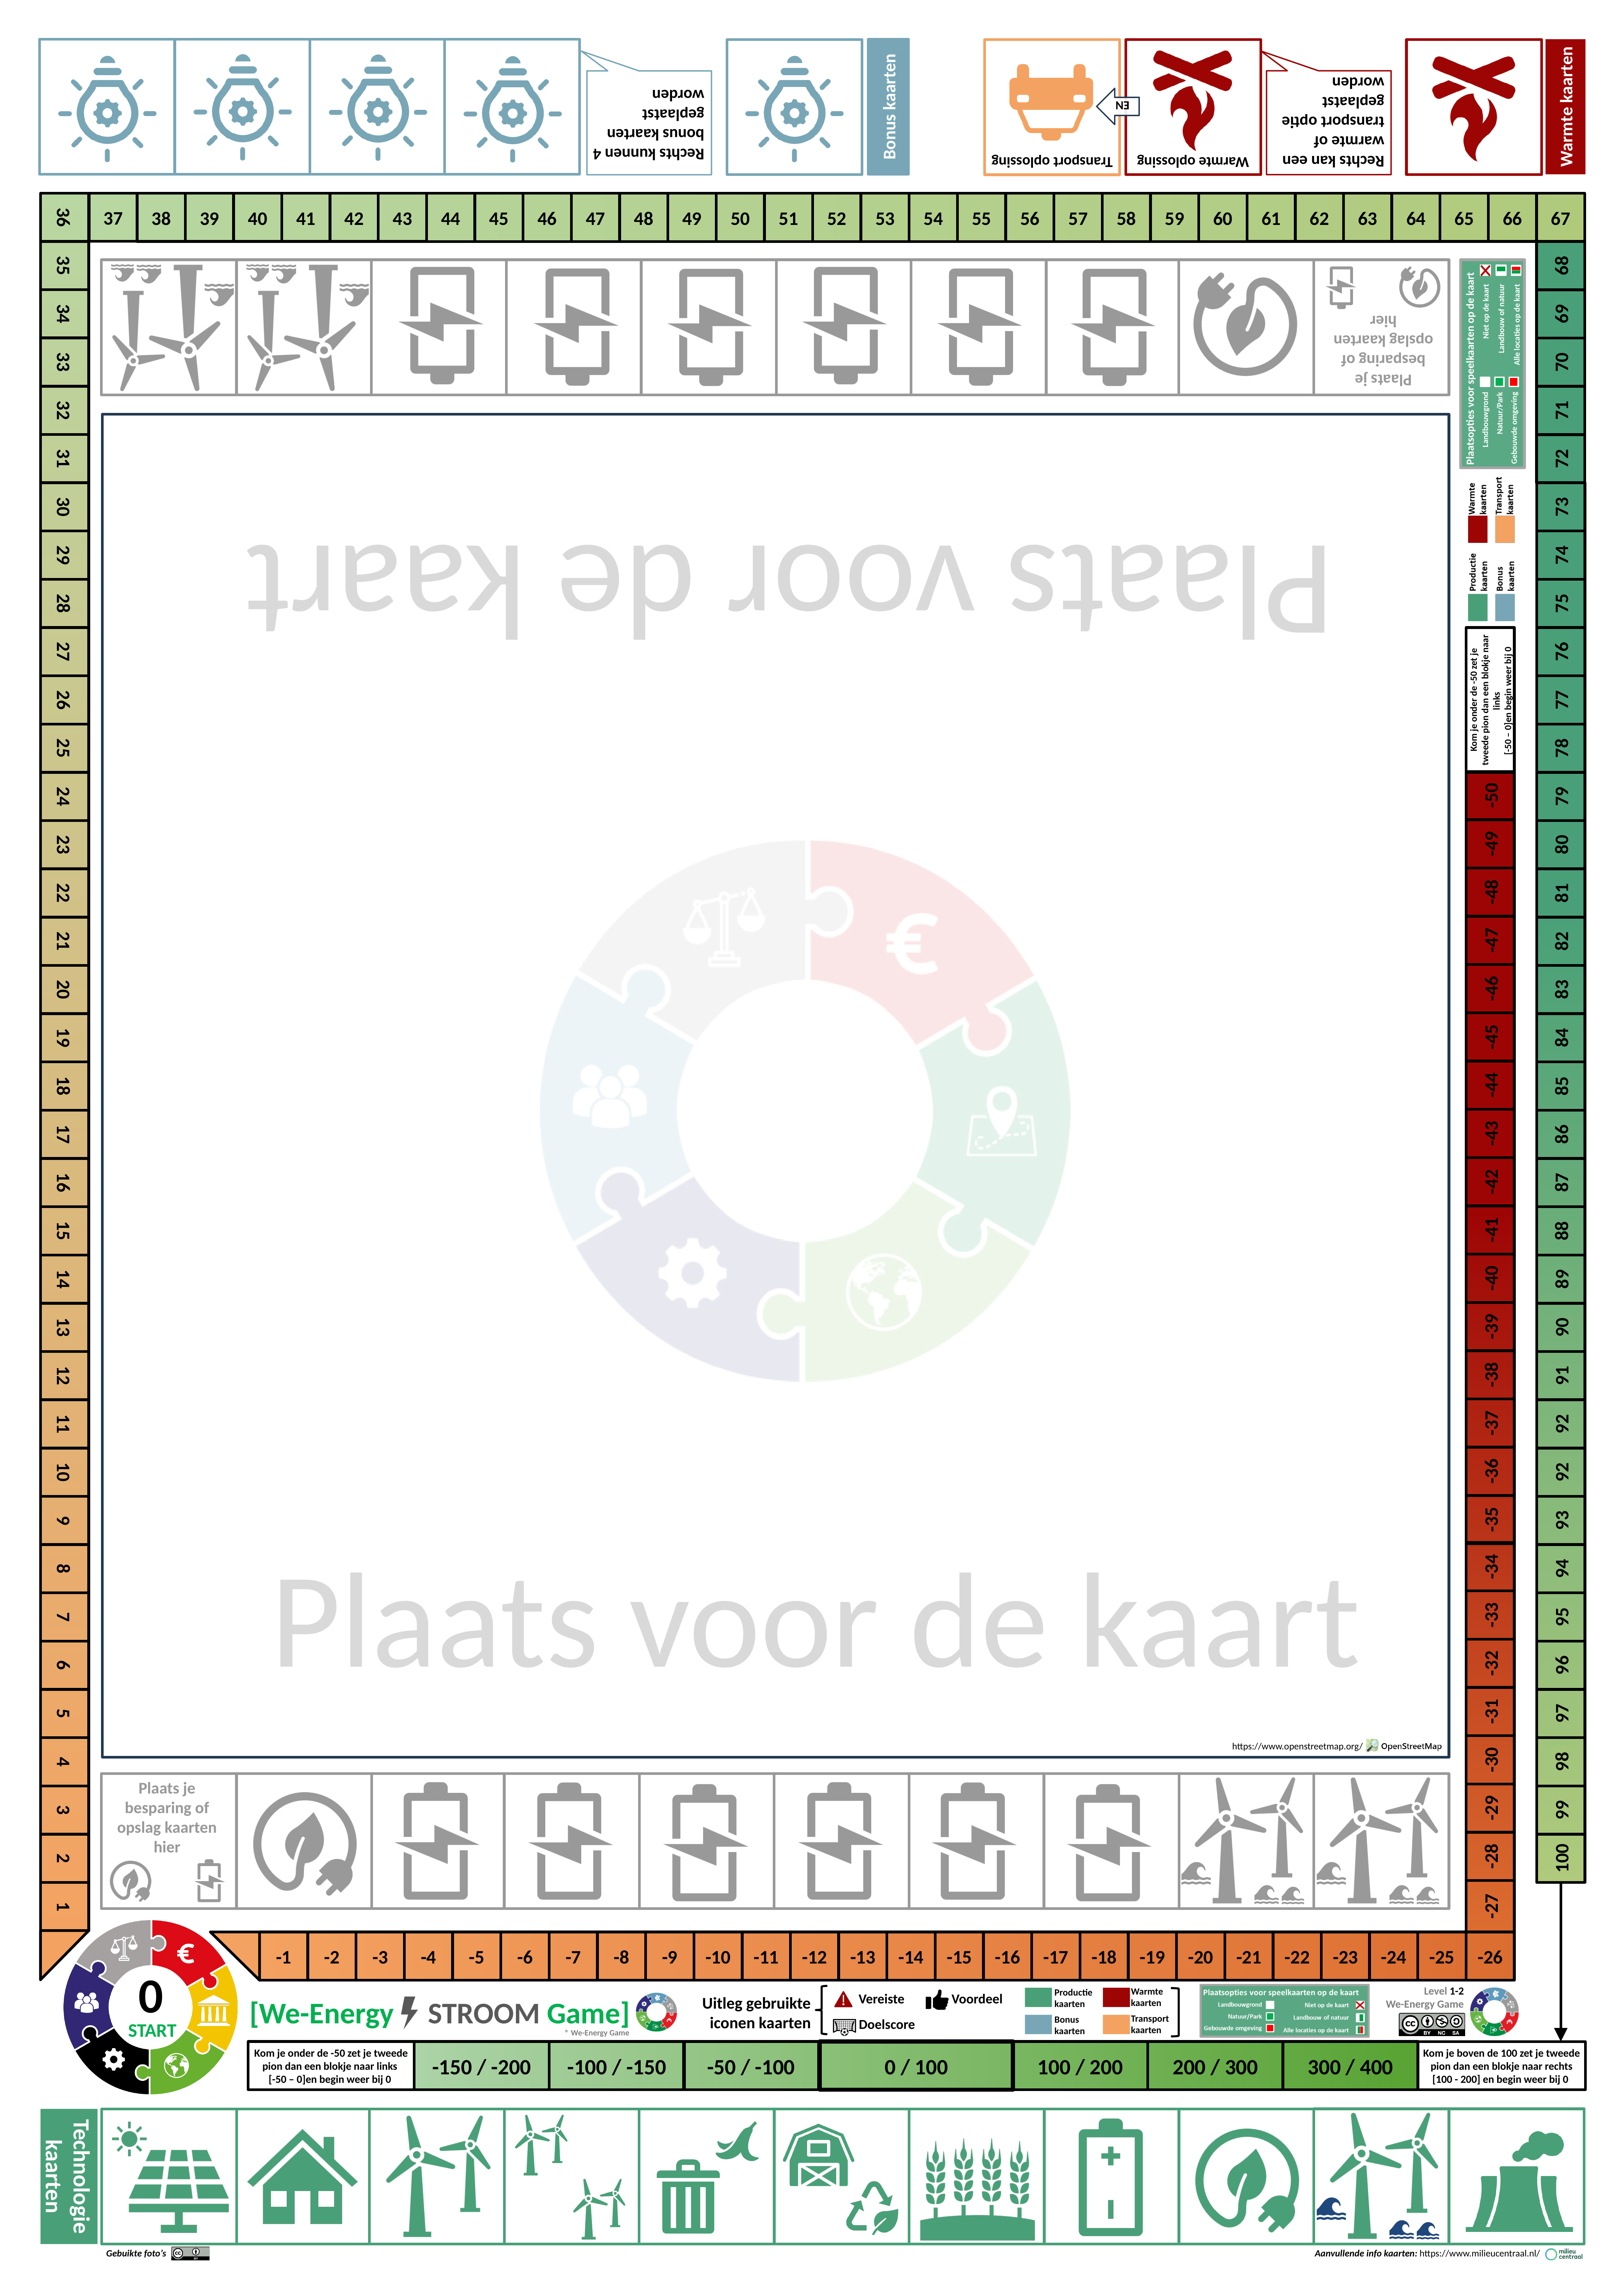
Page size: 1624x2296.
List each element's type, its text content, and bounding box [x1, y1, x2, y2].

text_box 3 [40, 1785, 90, 1833]
picture [1463, 2125, 1575, 2238]
text_box 2 [40, 1833, 90, 1882]
text_box 34 [40, 289, 90, 337]
text_box 57 [1055, 193, 1103, 242]
text_box -48 [1465, 867, 1515, 916]
text_box 44 [427, 193, 476, 242]
text_box 41 [282, 193, 331, 242]
text_box -31 [1465, 1687, 1515, 1735]
picture [992, 43, 1110, 161]
text_box 71 [1536, 399, 1585, 435]
text_box -4 [405, 1931, 453, 1981]
text_box 40 [234, 193, 282, 242]
text_box 35 [40, 242, 90, 289]
text_box -28 [1465, 1831, 1515, 1880]
text_box -21 [1226, 1931, 1255, 1981]
text_box [311, 39, 445, 175]
text_box -150 / -200 [415, 2041, 549, 2090]
text_box -36 [1465, 1447, 1515, 1495]
text_box 56 [1007, 193, 1055, 242]
text_box 22 [40, 868, 90, 916]
text_box -20 [1177, 1931, 1226, 1981]
picture [1470, 1987, 1519, 2036]
text_box Bonus kaarten [868, 39, 909, 175]
text_box -27 [1465, 1880, 1515, 1933]
text_box 26 [40, 675, 90, 725]
text_box [640, 2108, 775, 2245]
text_box [370, 2108, 505, 2245]
text_box Voordeel [953, 1987, 1023, 2009]
text_box 76 [1536, 628, 1585, 676]
picture [1462, 462, 1523, 621]
text_box 43 [379, 193, 427, 242]
picture [1398, 2013, 1465, 2036]
picture [318, 47, 436, 166]
text_box 88 [1536, 1207, 1585, 1254]
text_box 46 [524, 193, 572, 242]
text_box -19 [1129, 1931, 1177, 1981]
text_box [984, 39, 1120, 176]
text_box -1 [260, 1931, 309, 1981]
text_box 9 [40, 1496, 90, 1544]
picture [567, 2177, 631, 2241]
text_box [445, 39, 580, 175]
text_box -6 [501, 1931, 550, 1981]
text_box 14 [40, 1254, 90, 1302]
text_box 25 [40, 725, 90, 772]
text_box [1406, 39, 1542, 175]
text_box 55 [958, 193, 1007, 242]
text_box [1443, 2243, 1450, 2244]
text_box 49 [668, 193, 717, 242]
text_box 84 [1536, 1014, 1585, 1063]
text_box -32 [1465, 1639, 1515, 1687]
text_box [1179, 2108, 1313, 2245]
picture [509, 2113, 573, 2177]
text_box [101, 2108, 237, 2245]
text_box 5 [40, 1689, 90, 1737]
text_box 98 [1536, 1737, 1586, 1785]
text_box 59 [1151, 193, 1198, 242]
text_box 89 [1536, 1254, 1586, 1304]
text_box -47 [1465, 916, 1515, 964]
text_box 74 [1536, 532, 1585, 580]
text_box 61 [1246, 193, 1296, 242]
text_box -9 [646, 1931, 695, 1981]
text_box Technologie kaarten [40, 2108, 98, 2245]
text_box 23 [40, 820, 90, 868]
text_box EN [1111, 88, 1133, 125]
picture [171, 2246, 210, 2260]
text_box -13 [839, 1931, 888, 1981]
picture [833, 1989, 854, 2010]
text_box 47 [572, 193, 620, 242]
text_box [We-Energy STROOM Game] [245, 1989, 661, 2032]
text_box 29 [40, 530, 90, 579]
text_box 6 [40, 1641, 90, 1689]
text_box 69 [1536, 290, 1585, 332]
text_box 300 / 400 [1312, 2041, 1417, 2090]
text_box 1 [40, 1882, 90, 1930]
text_box -100 / -150 [549, 2041, 683, 2090]
text_box -17 [1032, 1931, 1081, 1981]
text_box 72 [1536, 435, 1585, 484]
text_box 18 [40, 1061, 90, 1110]
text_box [1266, 71, 1391, 175]
text_box [39, 39, 175, 175]
text_box -3 [357, 1931, 405, 1981]
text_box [63, 1920, 238, 2094]
text_box [816, 1985, 827, 2034]
text_box 11 [40, 1399, 90, 1447]
text_box 12 [40, 1351, 90, 1399]
text_box -45 [1465, 1012, 1515, 1061]
text_box 31 [40, 434, 90, 482]
picture [1479, 263, 1492, 278]
text_box 73 [1536, 484, 1585, 532]
text_box -35 [1465, 1495, 1515, 1542]
text_box 65 [1441, 193, 1488, 242]
text_box 45 [476, 193, 524, 242]
text_box 0 / 100 [819, 2041, 1012, 2090]
picture [1183, 2110, 1449, 2245]
text_box 13 [40, 1302, 90, 1351]
text_box 10 [40, 1447, 90, 1496]
text_box https://www.openstreetmap.org/ [1227, 1738, 1362, 1754]
text_box 52 [813, 193, 862, 242]
text_box 68 [1536, 241, 1585, 290]
text_box 62 [1296, 193, 1344, 242]
text_box 96 [1536, 1642, 1586, 1690]
text_box 51 [765, 193, 813, 242]
text_box [1313, 2108, 1450, 2115]
text_box 28 [40, 579, 90, 627]
text_box -29 [1465, 1783, 1515, 1831]
text_box 15 [40, 1206, 90, 1254]
text_box -18 [1081, 1931, 1129, 1981]
picture [831, 2013, 858, 2041]
text_box Warmte kaarten [1545, 39, 1586, 175]
text_box -34 [1465, 1542, 1515, 1590]
picture [923, 1986, 951, 2014]
picture [636, 1992, 677, 2033]
text_box -39 [1465, 1302, 1515, 1350]
text_box -33 [1465, 1590, 1515, 1639]
picture [1047, 2113, 1175, 2241]
picture [734, 49, 853, 167]
text_box 54 [910, 193, 958, 242]
text_box 32 [40, 385, 90, 434]
text_box 66 [1488, 193, 1536, 242]
text_box 67 [1536, 193, 1585, 242]
text_box 87 [1536, 1159, 1585, 1207]
text_box 39 [186, 193, 234, 242]
text_box Vereiste [854, 1987, 922, 2009]
text_box 24 [40, 772, 90, 820]
text_box 53 [862, 193, 910, 242]
text_box Gebuikte foto’s [101, 2244, 179, 2261]
text_box 79 [1536, 773, 1585, 821]
text_box Aanvullende info kaarten: https://www.milieucentraal.nl/ [1310, 2244, 1550, 2261]
text_box 95 [1536, 1593, 1586, 1642]
picture [914, 2124, 1042, 2241]
text_box 64 [1393, 193, 1441, 242]
text_box Warmte oplossing [1127, 152, 1259, 175]
text_box 200 / 300 [1147, 2041, 1255, 2090]
text_box -11 [743, 1931, 791, 1981]
text_box 93 [1536, 1497, 1586, 1545]
text_box 17 [40, 1110, 90, 1158]
text_box -14 [888, 1931, 936, 1981]
text_box 80 [1536, 821, 1585, 870]
text_box -26 [1465, 1933, 1515, 1981]
picture [452, 49, 571, 167]
text_box 7 [40, 1592, 90, 1641]
text_box 92 [1536, 1449, 1586, 1497]
picture [644, 2117, 762, 2241]
text_box 100 / 200 [1012, 2041, 1147, 2090]
text_box [1125, 39, 1261, 175]
text_box -25 [1418, 1931, 1465, 1981]
text_box -12 [791, 1931, 839, 1981]
text_box 94 [1536, 1545, 1586, 1593]
text_box 75 [1536, 580, 1585, 628]
text_box -16 [984, 1931, 1032, 1981]
picture [539, 840, 1071, 1382]
text_box [175, 39, 311, 175]
text_box [102, 414, 1450, 1758]
text_box [910, 2108, 1045, 2245]
text_box -42 [1465, 1157, 1515, 1205]
text_box 37 [90, 193, 138, 242]
text_box -44 [1465, 1061, 1515, 1109]
text_box 48 [620, 193, 668, 242]
text_box 91 [1536, 1352, 1586, 1401]
text_box 19 [40, 1013, 90, 1061]
text_box [505, 2108, 640, 2245]
picture [239, 2113, 366, 2240]
text_box Kom je boven de 100 zet je tweede pion dan een blokje naar rechts [100 - 200] en begin weer bij 0 [1417, 2041, 1586, 2090]
text_box [40, 1930, 62, 1981]
text_box 99 [1536, 1785, 1586, 1833]
text_box -2 [309, 1931, 357, 1981]
text_box Doelscore [857, 2013, 936, 2034]
text_box -23 [1322, 1931, 1370, 1981]
text_box -43 [1465, 1109, 1515, 1157]
text_box -50 / -100 [683, 2041, 819, 2090]
text_box 77 [1536, 676, 1585, 725]
text_box 85 [1536, 1063, 1585, 1111]
text_box -30 [1465, 1735, 1515, 1783]
text_box [1045, 2108, 1179, 2245]
picture [1364, 1736, 1445, 1754]
text_box ® We-Energy Game [538, 2025, 634, 2040]
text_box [1455, 332, 1598, 397]
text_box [97, 1769, 1453, 1913]
text_box 36 [40, 193, 90, 242]
text_box 20 [40, 965, 90, 1013]
text_box 50 [717, 193, 765, 242]
text_box 81 [1536, 870, 1585, 918]
text_box -22 [1312, 1931, 1322, 1981]
text_box -5 [453, 1931, 501, 1981]
text_box 21 [40, 916, 90, 965]
text_box 38 [136, 193, 186, 242]
text_box 16 [40, 1158, 90, 1206]
picture [1198, 1925, 1370, 2097]
text_box [1450, 2108, 1585, 2245]
text_box -37 [1465, 1398, 1515, 1447]
text_box [239, 1931, 261, 1981]
text_box 8 [40, 1544, 90, 1592]
text_box 42 [331, 193, 379, 242]
text_box 58 [1103, 193, 1151, 242]
text_box Uitleg gebruikte iconen kaarten [696, 1987, 816, 2037]
text_box -38 [1465, 1350, 1515, 1398]
text_box Kom je onder de -50 zet je tweede pion dan een blokje naar links [-50 – 0]en begin weer bij 0 [1465, 627, 1515, 773]
text_box -49 [1465, 819, 1515, 867]
picture [47, 49, 165, 167]
text_box [775, 2108, 910, 2245]
text_box -10 [695, 1931, 743, 1981]
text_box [1025, 1982, 1184, 2039]
text_box 63 [1344, 193, 1393, 242]
text_box 82 [1536, 918, 1585, 966]
text_box 97 [1536, 1690, 1586, 1737]
text_box -40 [1465, 1253, 1515, 1302]
picture [107, 2114, 234, 2241]
text_box 4 [40, 1737, 90, 1785]
picture [1413, 48, 1534, 169]
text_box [97, 256, 1453, 399]
picture [779, 2115, 905, 2240]
text_box 100 [1536, 1833, 1586, 1883]
text_box 60 [1198, 193, 1246, 242]
text_box -24 [1370, 1931, 1418, 1981]
text_box 86 [1536, 1111, 1585, 1159]
picture [1135, 43, 1250, 158]
text_box [726, 39, 863, 175]
text_box -8 [598, 1931, 646, 1981]
text_box Transport oplossing [984, 152, 1120, 175]
text_box [237, 2108, 370, 2245]
picture [182, 47, 301, 165]
text_box [1315, 2242, 1385, 2244]
text_box 30 [40, 482, 90, 530]
picture [1545, 2248, 1583, 2261]
text_box -7 [550, 1931, 598, 1981]
text_box 83 [1536, 966, 1585, 1014]
text_box Level 1-2 We-Energy Game [1368, 1981, 1469, 2013]
text_box Kom je onder de -50 zet je tweede pion dan een blokje naar links [-50 – 0]en begin weer bij 0 [247, 2041, 415, 2090]
text_box 33 [40, 337, 90, 385]
text_box 78 [1536, 725, 1585, 773]
text_box 27 [40, 627, 90, 675]
text_box -15 [936, 1931, 984, 1981]
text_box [586, 71, 712, 175]
picture [389, 1994, 430, 2032]
picture [374, 2113, 501, 2240]
text_box -41 [1465, 1205, 1515, 1253]
text_box -50 [1465, 773, 1515, 819]
text_box 90 [1536, 1304, 1586, 1352]
text_box -46 [1465, 964, 1515, 1012]
text_box 92 [1536, 1401, 1586, 1449]
